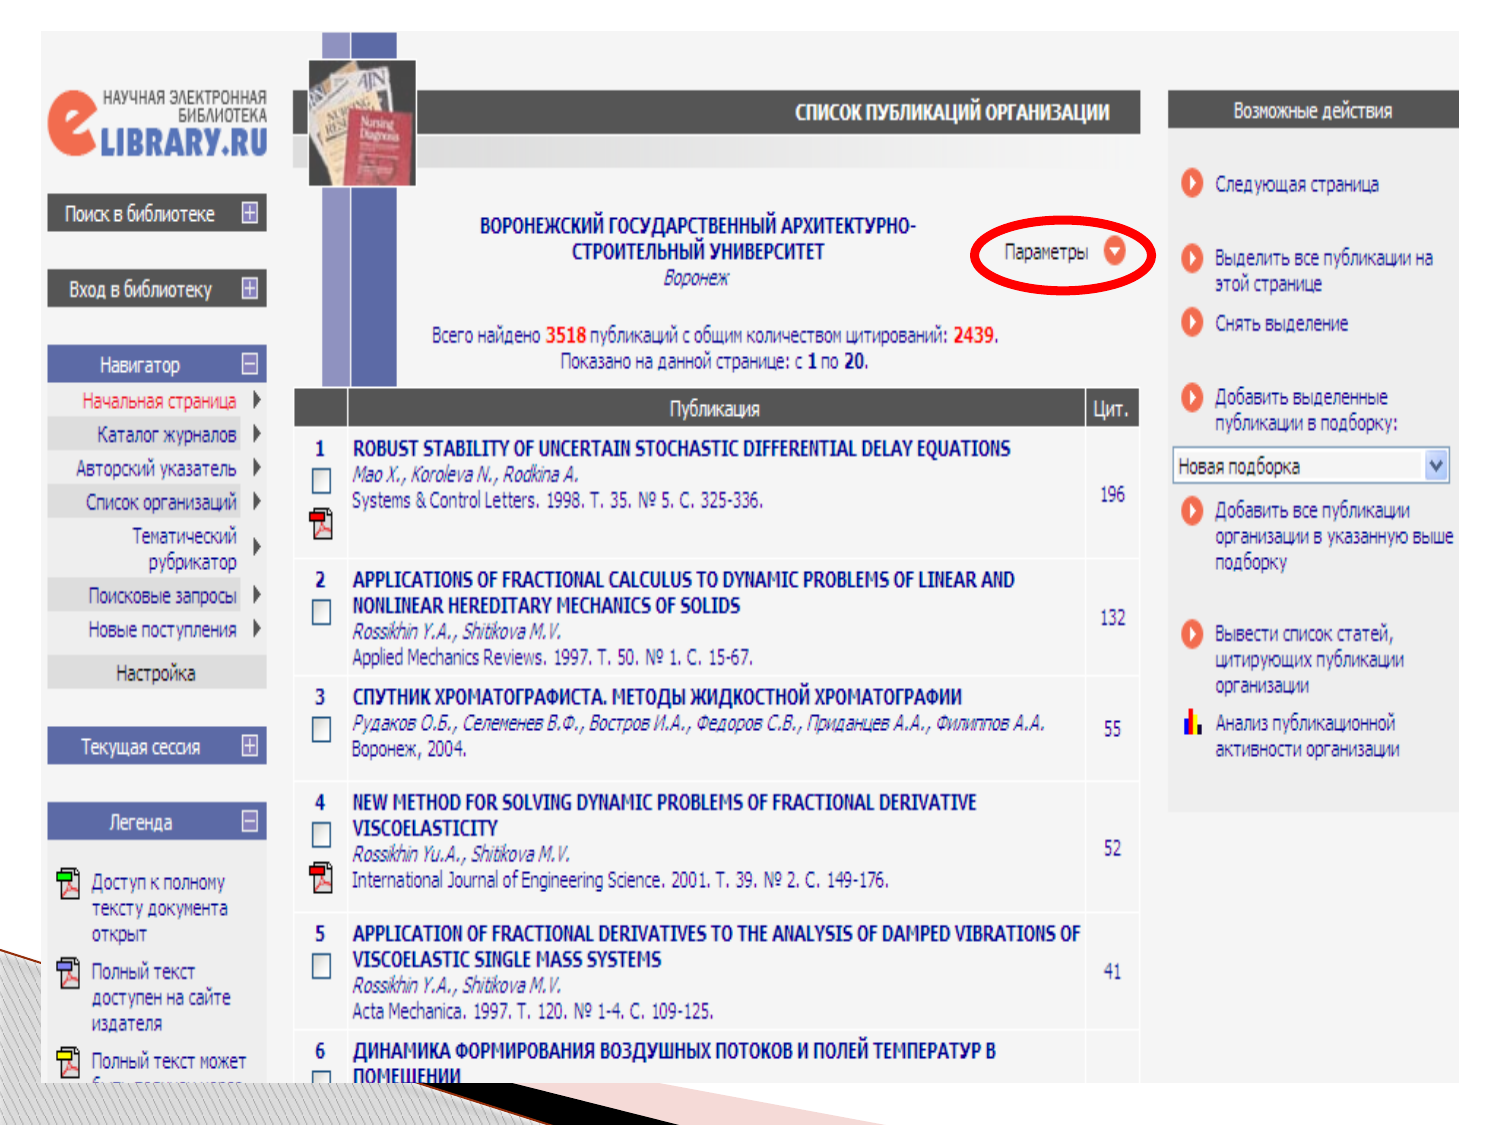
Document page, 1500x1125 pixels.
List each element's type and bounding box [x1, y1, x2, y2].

list [40, 30, 1460, 1083]
